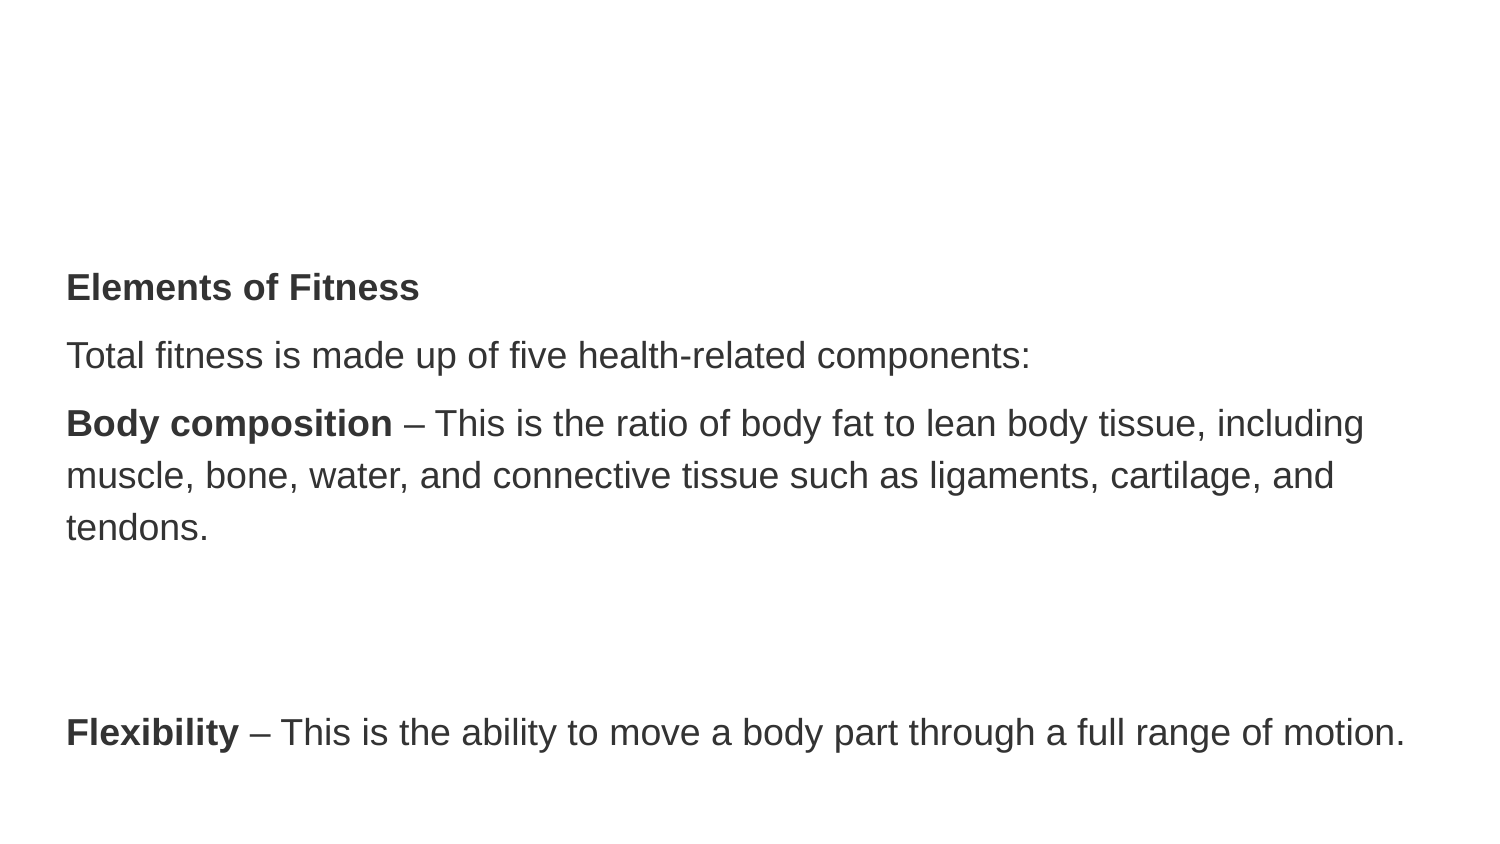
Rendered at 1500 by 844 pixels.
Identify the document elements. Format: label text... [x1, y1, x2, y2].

list Elements of Fitness Total fitness is made up of five health-related components: Body composition – This is the ratio of body fat to lean body tissue, including muscle, bone, water, and connective tissue such as ligaments, cartilage, and tendons. Flexibility – This is the ability to move a body part through a full range of motion. [51, 189, 1449, 750]
